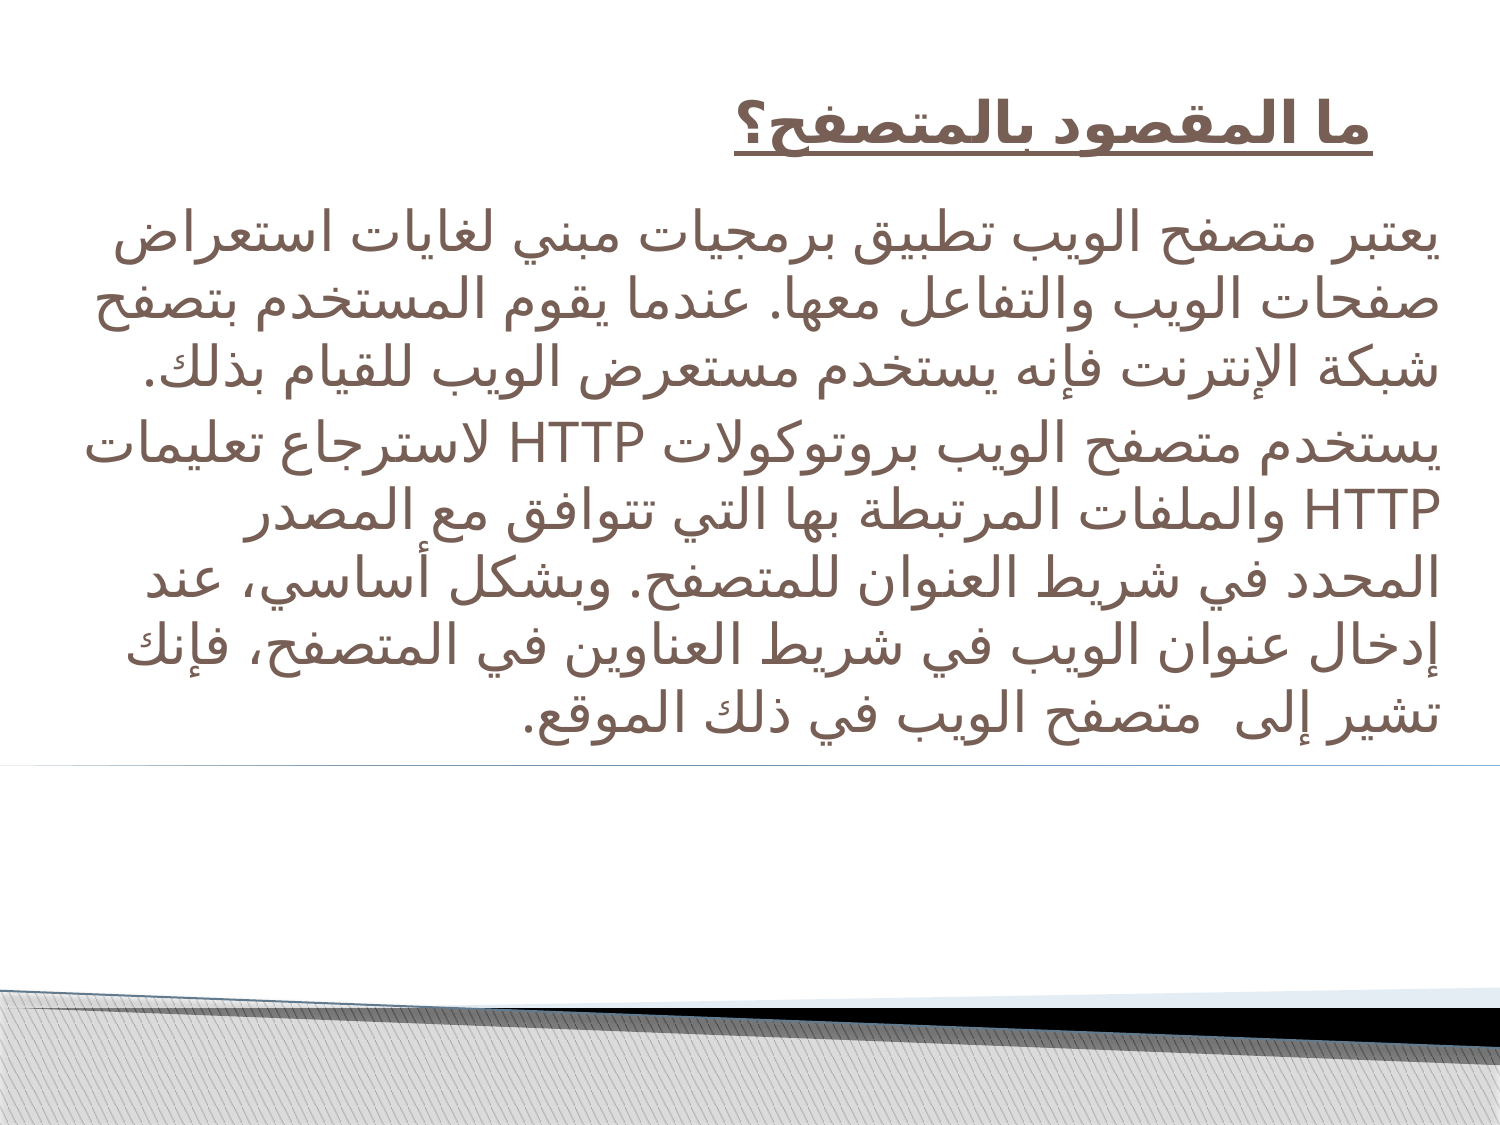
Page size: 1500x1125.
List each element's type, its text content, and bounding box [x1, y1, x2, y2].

subtitle يعتبر متصفح الويب تطبيق برمجيات مبني لغايات استعراض صفحات الويب والتفاعل معها. عندما يقوم المستخدم بتصفح شبكة الإنترنت فإنه يستخدم مستعرض الويب للقيام بذلك. يستخدم متصفح الويب بروتوكولات HTTP لاسترجاع تعليمات HTTP والملفات المرتبطة بها التي تتوافق مع المصدر المحدد في شريط العنوان للمتصفح. وبشكل أساسي، عند إدخال عنوان الويب في شريط العناوين في المتصفح، فإنك تشير إلى متصفح الويب في ذلك الموقع. [62, 187, 1450, 800]
title ما المقصود بالمتصفح؟ [112, 50, 1388, 163]
picture [5, 1008, 1500, 1066]
